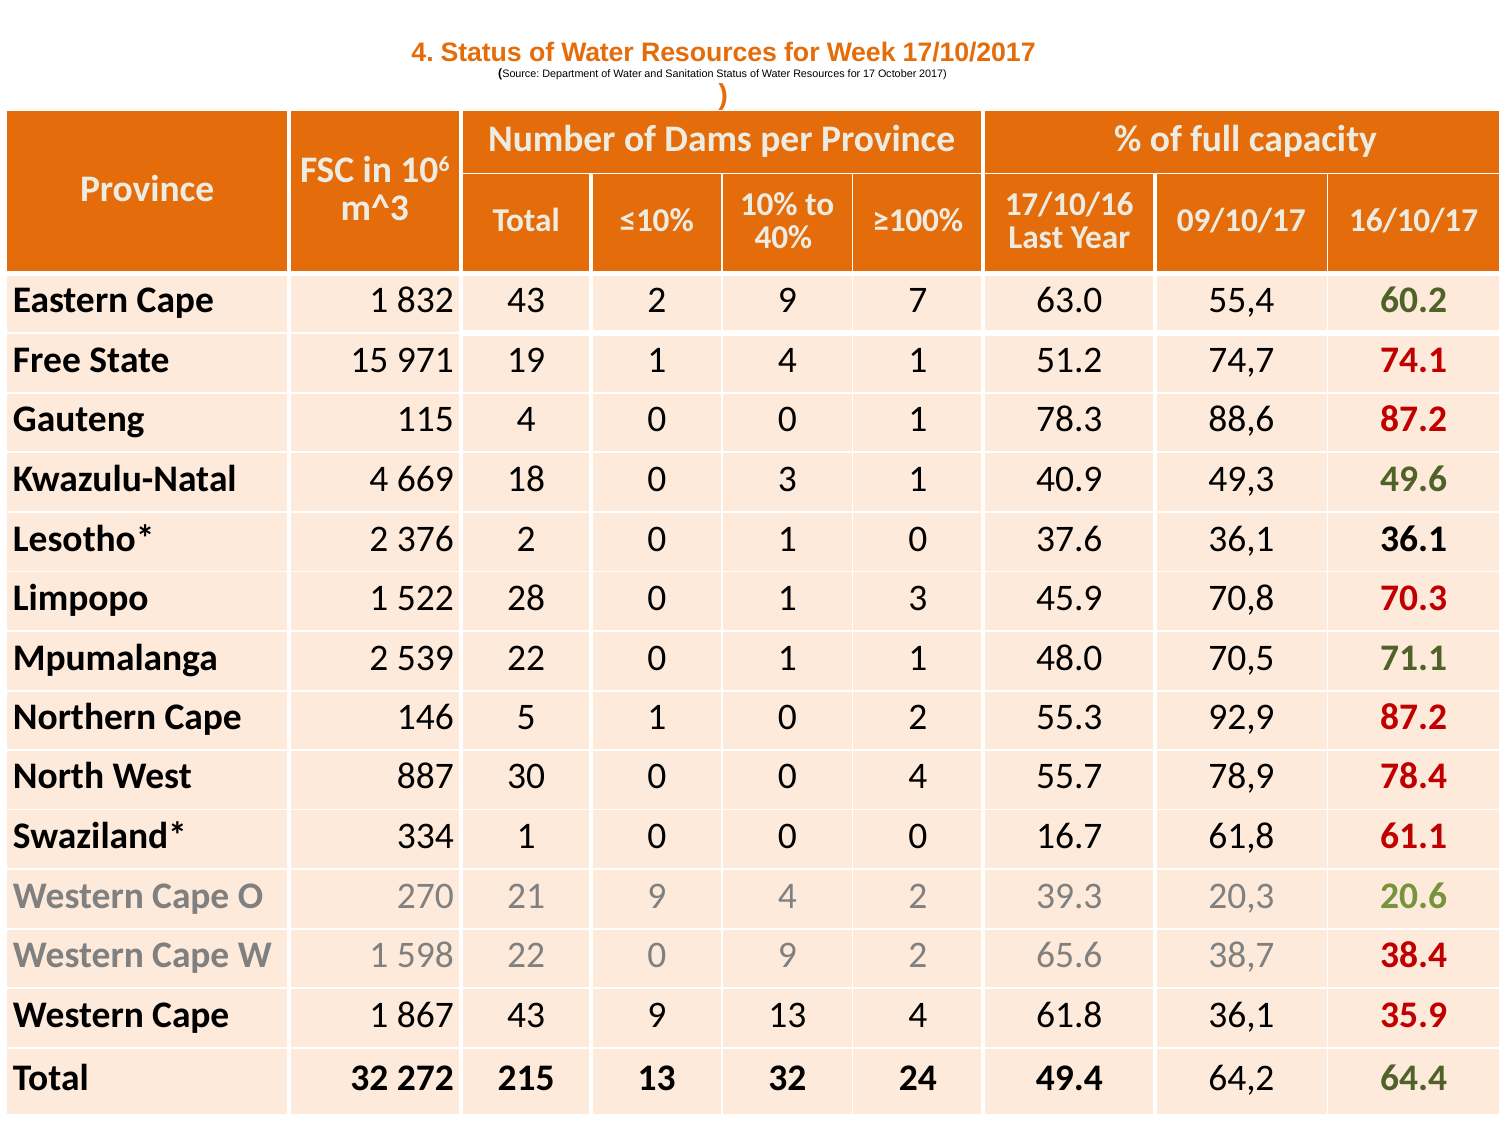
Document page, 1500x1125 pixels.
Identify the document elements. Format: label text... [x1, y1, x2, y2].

table_cell 1 [853, 632, 981, 690]
table_cell 22 [463, 930, 589, 987]
table_cell 0 [593, 810, 721, 868]
table_cell 0 [723, 394, 852, 451]
table_cell ≤10% [593, 174, 721, 271]
table_cell Mpumalanga [7, 632, 287, 690]
table_cell Kwazulu-Natal [7, 453, 287, 511]
table_cell 4 [723, 336, 852, 392]
table_cell 18 [463, 453, 589, 511]
table_header Number of Dams per Province [463, 111, 981, 173]
table_cell 28 [463, 572, 589, 630]
table_header Province [7, 111, 287, 271]
table_cell 0 [723, 751, 852, 809]
table_cell 38.4 [1328, 930, 1499, 987]
table_cell 16/10/17 [1328, 174, 1499, 271]
table_cell 40.9 [985, 453, 1153, 511]
table_cell 0 [723, 692, 852, 749]
table_cell 1 [853, 394, 981, 451]
table_cell 0 [593, 394, 721, 451]
table_cell Total [7, 1049, 287, 1114]
table_cell 35.9 [1328, 989, 1499, 1047]
table_cell 0 [723, 810, 852, 868]
table_cell 30 [463, 751, 589, 809]
table_cell 17/10/16 Last Year [985, 174, 1153, 271]
table_cell 49.4 [985, 1049, 1153, 1114]
table_cell 1 [723, 632, 852, 690]
table_cell Free State [7, 334, 287, 392]
table_cell Eastern Cape [7, 276, 287, 332]
table_cell 61,8 [1157, 810, 1327, 868]
table_cell 270 [291, 870, 459, 928]
table_cell 1 [593, 692, 721, 749]
table_cell Total [463, 174, 589, 271]
table_cell 1 [853, 336, 981, 392]
table_cell 2 [593, 276, 721, 330]
table_cell 2 539 [291, 632, 459, 690]
table_cell 39.3 [985, 870, 1153, 928]
table_cell 48.0 [985, 632, 1153, 690]
table_cell 13 [723, 989, 852, 1047]
table_cell 4 [463, 394, 589, 451]
table_cell 146 [291, 692, 459, 749]
table_cell 0 [593, 513, 721, 571]
table_cell 88,6 [1157, 394, 1327, 451]
table_cell 2 [463, 513, 589, 571]
table_cell 37.6 [985, 513, 1153, 571]
table_cell Limpopo [7, 572, 287, 630]
table_cell 5 [463, 692, 589, 749]
table_cell 10% to 40% [723, 174, 852, 271]
table_cell 1 [593, 336, 721, 392]
table_cell 1 [463, 810, 589, 868]
table_cell 115 [291, 394, 459, 451]
table_cell 70.3 [1328, 572, 1499, 630]
table_cell 0 [593, 572, 721, 630]
table_cell 55,4 [1157, 276, 1327, 330]
table_cell 1 832 [291, 276, 459, 332]
table_cell 71.1 [1328, 632, 1499, 690]
table_cell 38,7 [1157, 930, 1327, 987]
table_cell 1 867 [291, 989, 459, 1047]
table_cell 78.4 [1328, 751, 1499, 809]
table_cell 13 [593, 1049, 721, 1114]
table_cell 64.4 [1328, 1049, 1499, 1114]
table_cell 887 [291, 751, 459, 809]
table_cell 1 598 [291, 930, 459, 987]
table_cell 32 272 [291, 1049, 459, 1114]
table_cell 24 [853, 1049, 981, 1114]
table_cell Gauteng [7, 394, 287, 451]
table_cell 87.2 [1328, 692, 1499, 749]
table_cell 70,8 [1157, 572, 1327, 630]
table_cell 74,7 [1157, 336, 1327, 392]
table_cell 49.6 [1328, 453, 1499, 511]
table_cell 0 [593, 751, 721, 809]
table_cell 16.7 [985, 810, 1153, 868]
table_cell Western Cape O [7, 870, 287, 928]
table_cell 0 [593, 930, 721, 987]
table_cell 9 [593, 989, 721, 1047]
table_cell 74.1 [1328, 336, 1499, 392]
table_cell Western Cape [7, 989, 287, 1047]
table_cell 4 669 [291, 453, 459, 511]
table_cell 2 [853, 692, 981, 749]
table_cell 65.6 [985, 930, 1153, 987]
table_cell 64,2 [1157, 1049, 1327, 1114]
table_cell 2 [853, 930, 981, 987]
table_cell 61.1 [1328, 810, 1499, 868]
table_cell 19 [463, 336, 589, 392]
table_cell 1 [723, 572, 852, 630]
table_cell 2 [853, 870, 981, 928]
table_cell 51.2 [985, 336, 1153, 392]
title 4. Status of Water Resources for Week 17/10/2017 (Source: Department of Water and Sanitation Status of Water Resources for 17 October 2017) ) [23, 30, 1423, 110]
table_cell 55.7 [985, 751, 1153, 809]
table_cell 1 522 [291, 572, 459, 630]
table_cell 63.0 [985, 276, 1153, 330]
table_cell 21 [463, 870, 589, 928]
table_cell 4 [853, 751, 981, 809]
table_cell 92,9 [1157, 692, 1327, 749]
table_cell 215 [463, 1049, 589, 1114]
table_cell 20,3 [1157, 870, 1327, 928]
table_cell 78,9 [1157, 751, 1327, 809]
table_cell 70,5 [1157, 632, 1327, 690]
table_cell 36,1 [1157, 989, 1327, 1047]
table_cell 87.2 [1328, 394, 1499, 451]
table_header FSC in 106 m^3 [291, 111, 459, 271]
table_cell 3 [853, 572, 981, 630]
table_cell Lesotho* [7, 513, 287, 571]
table_cell 36.1 [1328, 513, 1499, 571]
table_cell 20.6 [1328, 870, 1499, 928]
table_cell 2 376 [291, 513, 459, 571]
table_cell 0 [853, 810, 981, 868]
table_cell Northern Cape [7, 692, 287, 749]
table_cell Western Cape W [7, 930, 287, 987]
table_cell 60.2 [1328, 276, 1499, 330]
table_cell 61.8 [985, 989, 1153, 1047]
table_cell ≥100% [853, 174, 981, 271]
table_header % of full capacity [985, 111, 1499, 173]
table_cell 0 [593, 453, 721, 511]
table_cell 43 [463, 276, 589, 330]
table_cell 45.9 [985, 572, 1153, 630]
table_cell 15 971 [291, 334, 459, 392]
table_cell 55.3 [985, 692, 1153, 749]
table_cell 3 [723, 453, 852, 511]
table_cell North West [7, 751, 287, 809]
table_cell 7 [853, 276, 981, 330]
table_cell 36,1 [1157, 513, 1327, 571]
table_cell 32 [723, 1049, 852, 1114]
table_cell 0 [593, 632, 721, 690]
table_cell 49,3 [1157, 453, 1327, 511]
table_cell 9 [723, 276, 852, 330]
table_cell 4 [853, 989, 981, 1047]
table_cell 22 [463, 632, 589, 690]
table_cell 43 [463, 989, 589, 1047]
table_cell 1 [723, 513, 852, 571]
table_cell 78.3 [985, 394, 1153, 451]
table_cell 4 [723, 870, 852, 928]
table_cell Swaziland* [7, 810, 287, 868]
table_cell 9 [593, 870, 721, 928]
table_cell 0 [853, 513, 981, 571]
table_cell 334 [291, 810, 459, 868]
table_cell 9 [723, 930, 852, 987]
table_cell 1 [853, 453, 981, 511]
table_cell 09/10/17 [1157, 174, 1327, 271]
